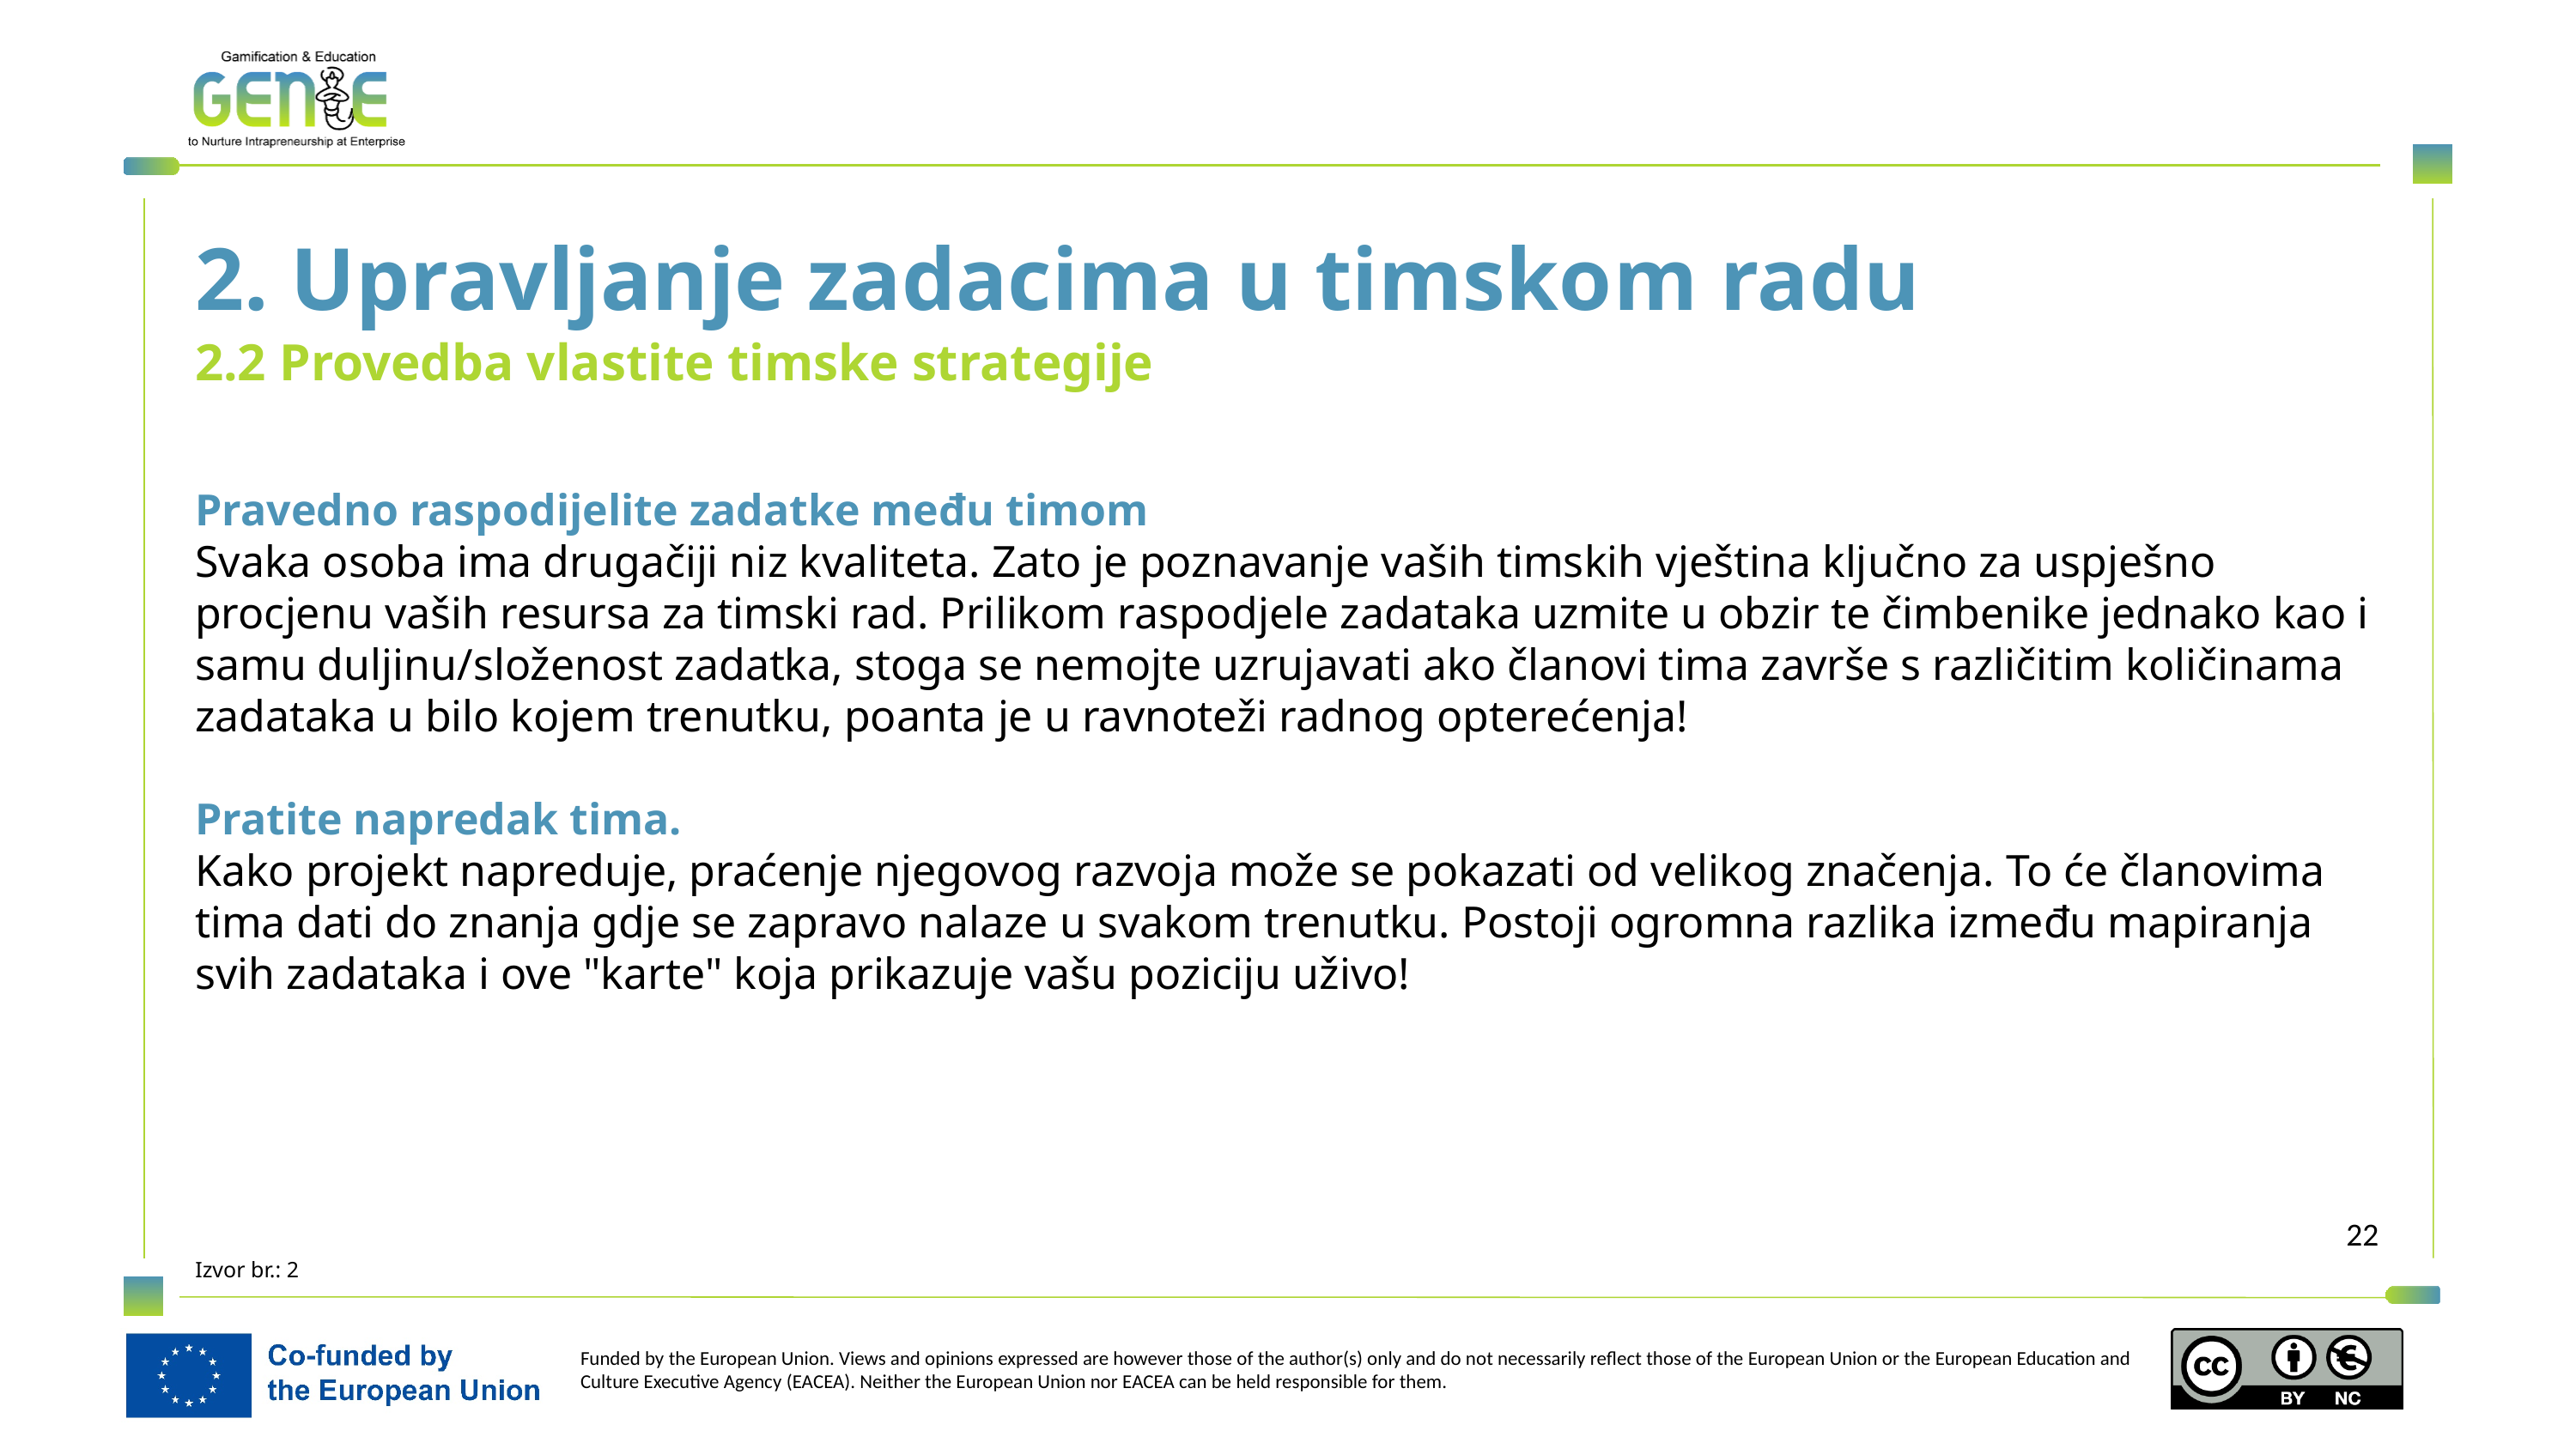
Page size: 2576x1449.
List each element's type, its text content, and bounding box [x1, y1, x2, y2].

text_box 2. Upravljanje zadacima u timskom radu [182, 217, 2414, 336]
picture [111, 1328, 562, 1423]
picture [124, 157, 179, 175]
text_box Izvor br.: 2 [182, 1250, 720, 1288]
picture [2385, 1286, 2440, 1304]
picture [124, 1276, 163, 1316]
picture [2413, 144, 2452, 184]
picture [182, 45, 408, 151]
text_box 2.2 Provedba vlastite timske strategije [182, 324, 1376, 398]
text_box Pravedno raspodijelite zadatke među timom Svaka osoba ima drugačiji niz kvaliteta. Zato je poznavanje vaših timskih vještina ključno za uspješno procjenu vaših resursa za timski rad. Prilikom raspodjele zadataka uzmite u obzir te čimbenike jednako kao i samu duljinu/složenost zadatka, stoga se nemojte uzrujavati ako članovi tima završe s različitim količinama zadataka u bilo kojem trenutku, poanta je u ravnoteži radnog opterećenja! Pratite napredak tima. Kako projekt napreduje, praćenje njegovog razvoja može se pokazati od velikog značenja. To će članovima tima dati do znanja gdje se zapravo nalaze u svakom trenutku. Postoji ogromna razlika između mapiranja svih zadataka i ove "karte" koja prikazuje vašu poziciju uživo! [182, 476, 2414, 1097]
picture [2171, 1328, 2403, 1410]
